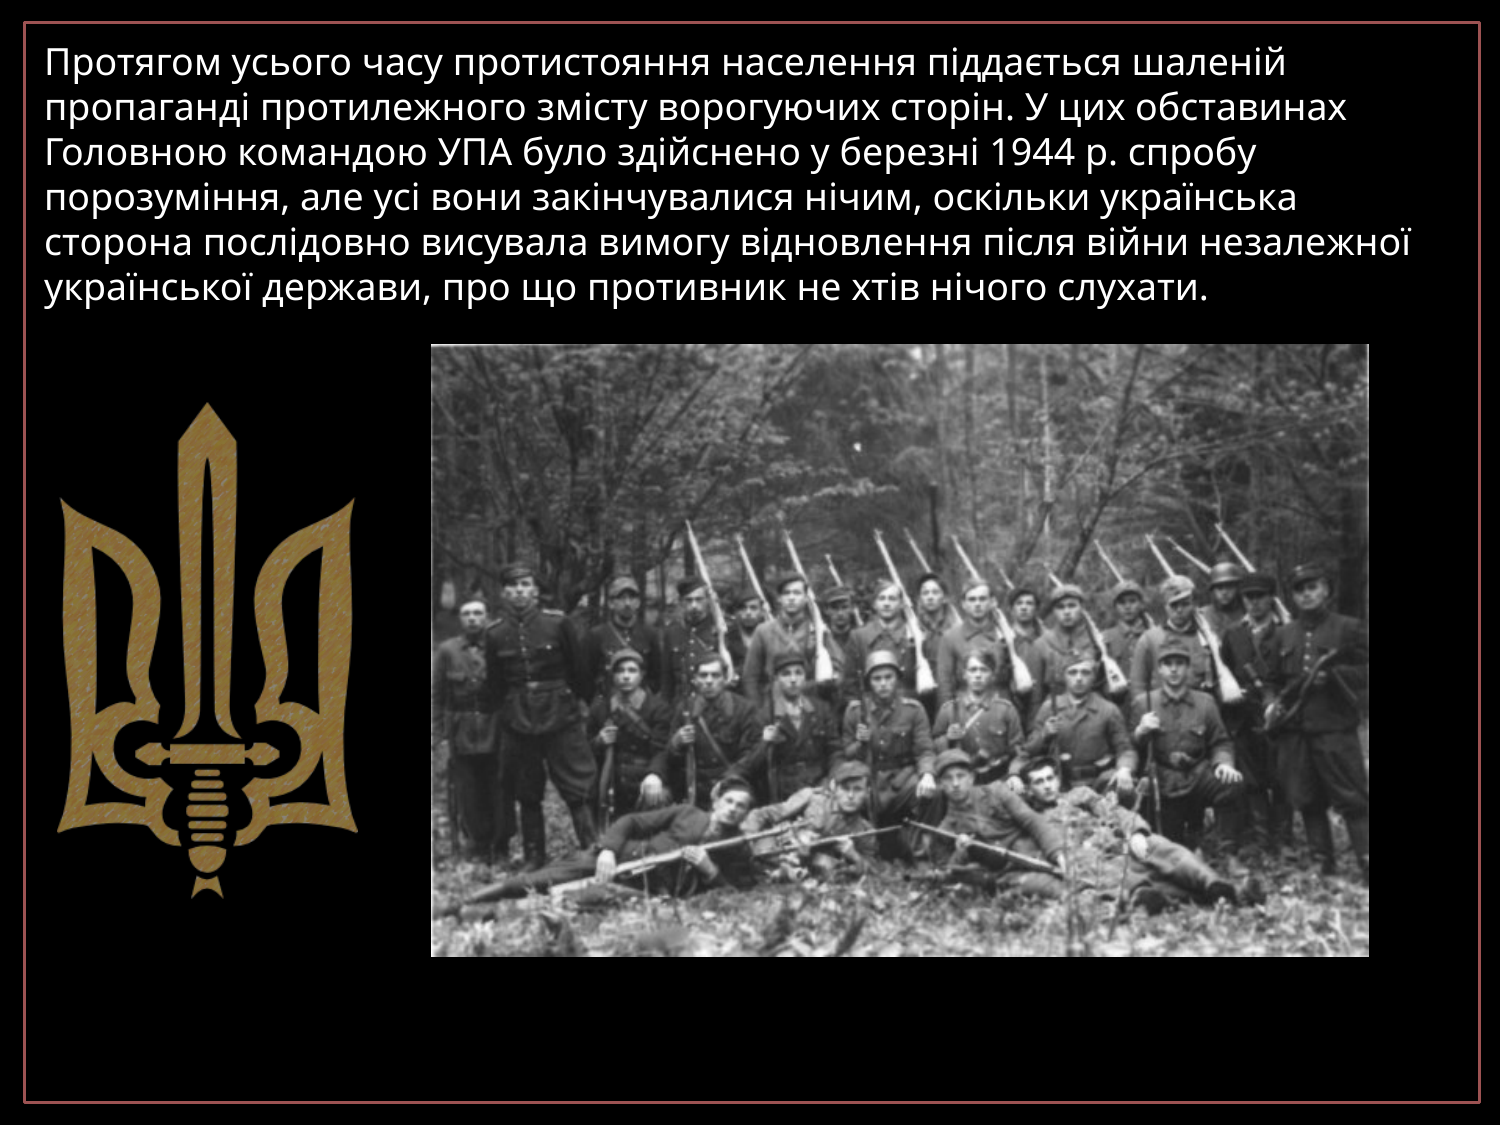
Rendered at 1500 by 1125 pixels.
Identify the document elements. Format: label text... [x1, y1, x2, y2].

picture [57, 402, 358, 899]
picture [430, 344, 1369, 958]
text_box Протягом усього часу протистояння населення піддається шаленій пропаганді протилежного змісту ворогуючих сторін. У цих обставинах Головною командою УПА було здійснено у березні 1944 р. спробу порозуміння, але усі вони закінчувалися нічим, оскільки українська сторона послідовно висувала вимогу відновлення після війни незалежної української держави, про що противник не хтів нічого слухати. [29, 30, 1459, 316]
